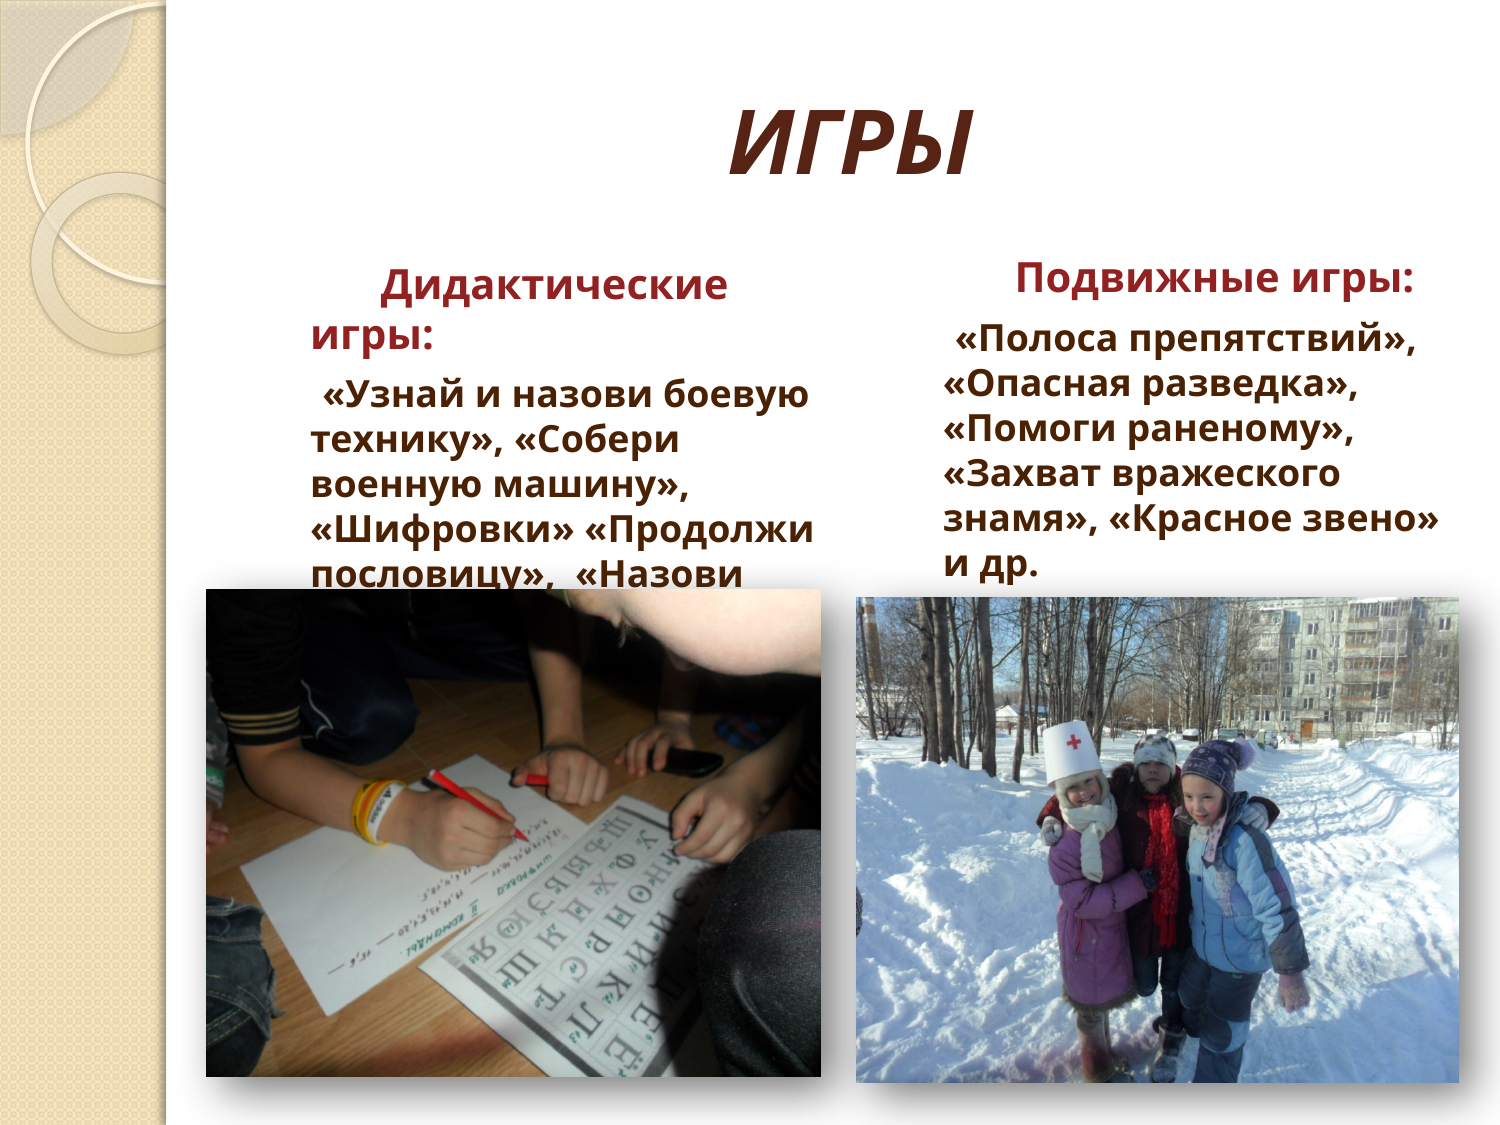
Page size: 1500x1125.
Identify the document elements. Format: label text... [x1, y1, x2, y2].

list Дидактические игры: «Узнай и назови боевую технику», «Собери военную машину», «Шифровки» «Продолжи пословицу», «Назови героев войны» и др. [235, 249, 836, 577]
list Подвижные игры: «Полоса препятствий», «Опасная разведка», «Помоги раненому», «Захват вражеского знамя», «Красное звено» и др. [868, 243, 1469, 584]
picture [206, 588, 822, 1077]
title ИГРЫ [235, 45, 1466, 233]
picture [856, 597, 1459, 1083]
